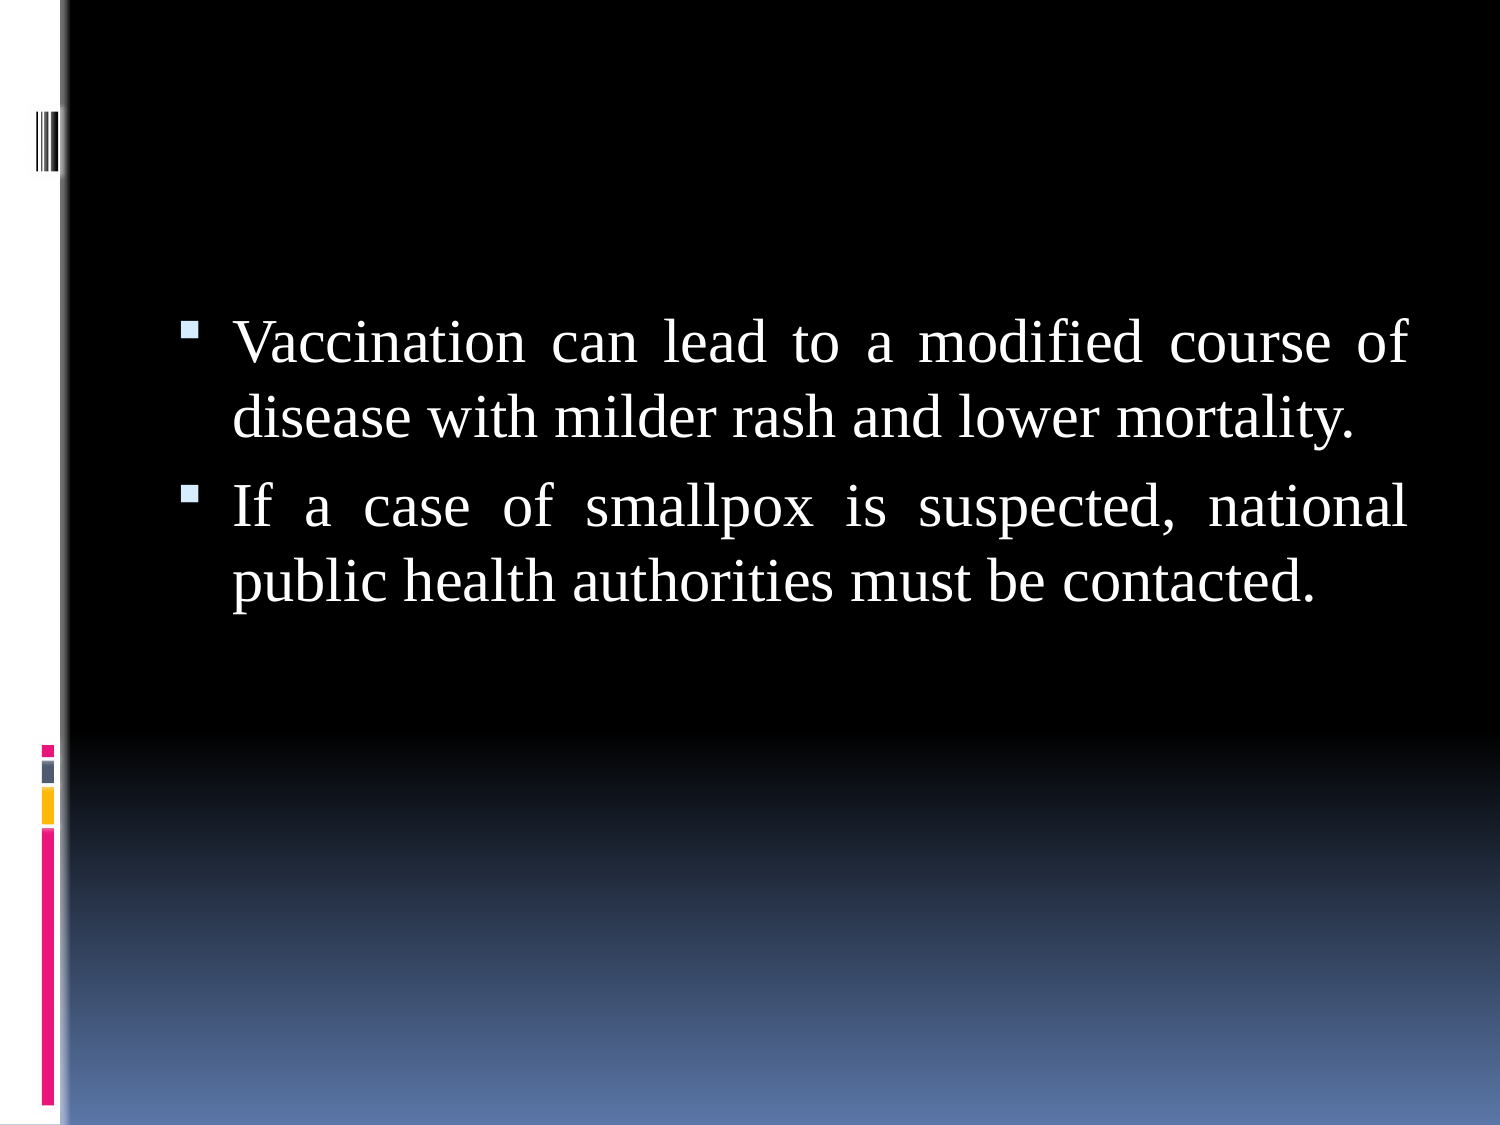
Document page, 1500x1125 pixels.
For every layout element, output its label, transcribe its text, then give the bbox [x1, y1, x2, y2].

list Vaccination can lead to a modified course of disease with milder rash and lower mortality. If a case of smallpox is suspected, national public health authorities must be contacted. [150, 292, 1425, 1043]
